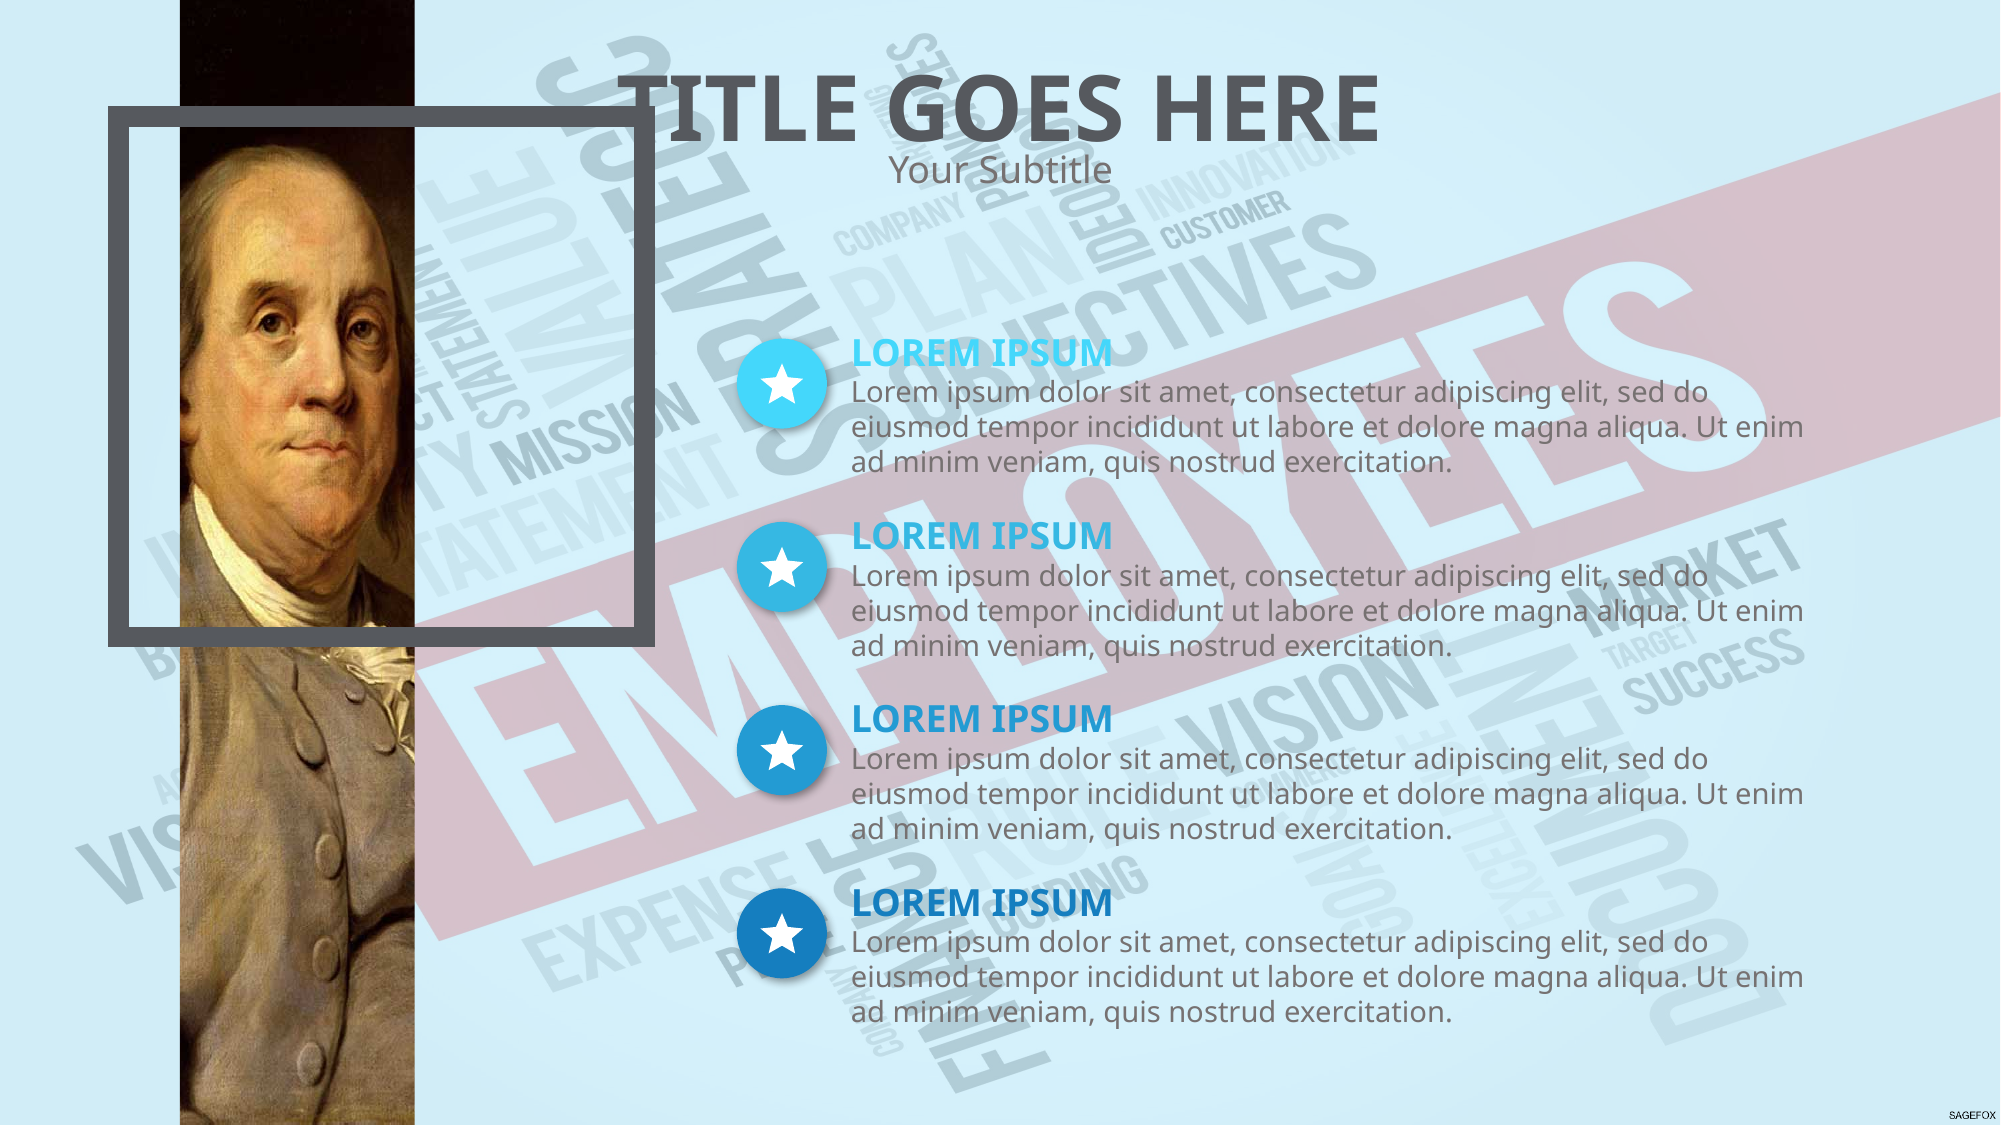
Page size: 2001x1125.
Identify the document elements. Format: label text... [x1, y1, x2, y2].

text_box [736, 521, 827, 612]
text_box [736, 338, 827, 429]
picture [1925, 0, 2001, 1125]
text_box LOREM IPSUM Lorem ipsum dolor sit amet, consectetur adipiscing elit, sed do eiusmod tempor incididunt ut labore et dolore magna aliqua. Ut enim ad minim veniam, quis nostrud exercitation. [840, 690, 1841, 851]
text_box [736, 888, 827, 979]
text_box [736, 705, 827, 796]
text_box [179, 0, 416, 116]
text_box [117, 116, 645, 638]
text_box LOREM IPSUM Lorem ipsum dolor sit amet, consectetur adipiscing elit, sed do eiusmod tempor incididunt ut labore et dolore magna aliqua. Ut enim ad minim veniam, quis nostrud exercitation. [840, 507, 1841, 667]
text_box [179, 638, 416, 1125]
text_box LOREM IPSUM Lorem ipsum dolor sit amet, consectetur adipiscing elit, sed do eiusmod tempor incididunt ut labore et dolore magna aliqua. Ut enim ad minim veniam, quis nostrud exercitation. [840, 323, 1841, 484]
text_box LOREM IPSUM Lorem ipsum dolor sit amet, consectetur adipiscing elit, sed do eiusmod tempor incididunt ut labore et dolore magna aliqua. Ut enim ad minim veniam, quis nostrud exercitation. [840, 873, 1841, 1034]
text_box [548, 42, 1452, 199]
